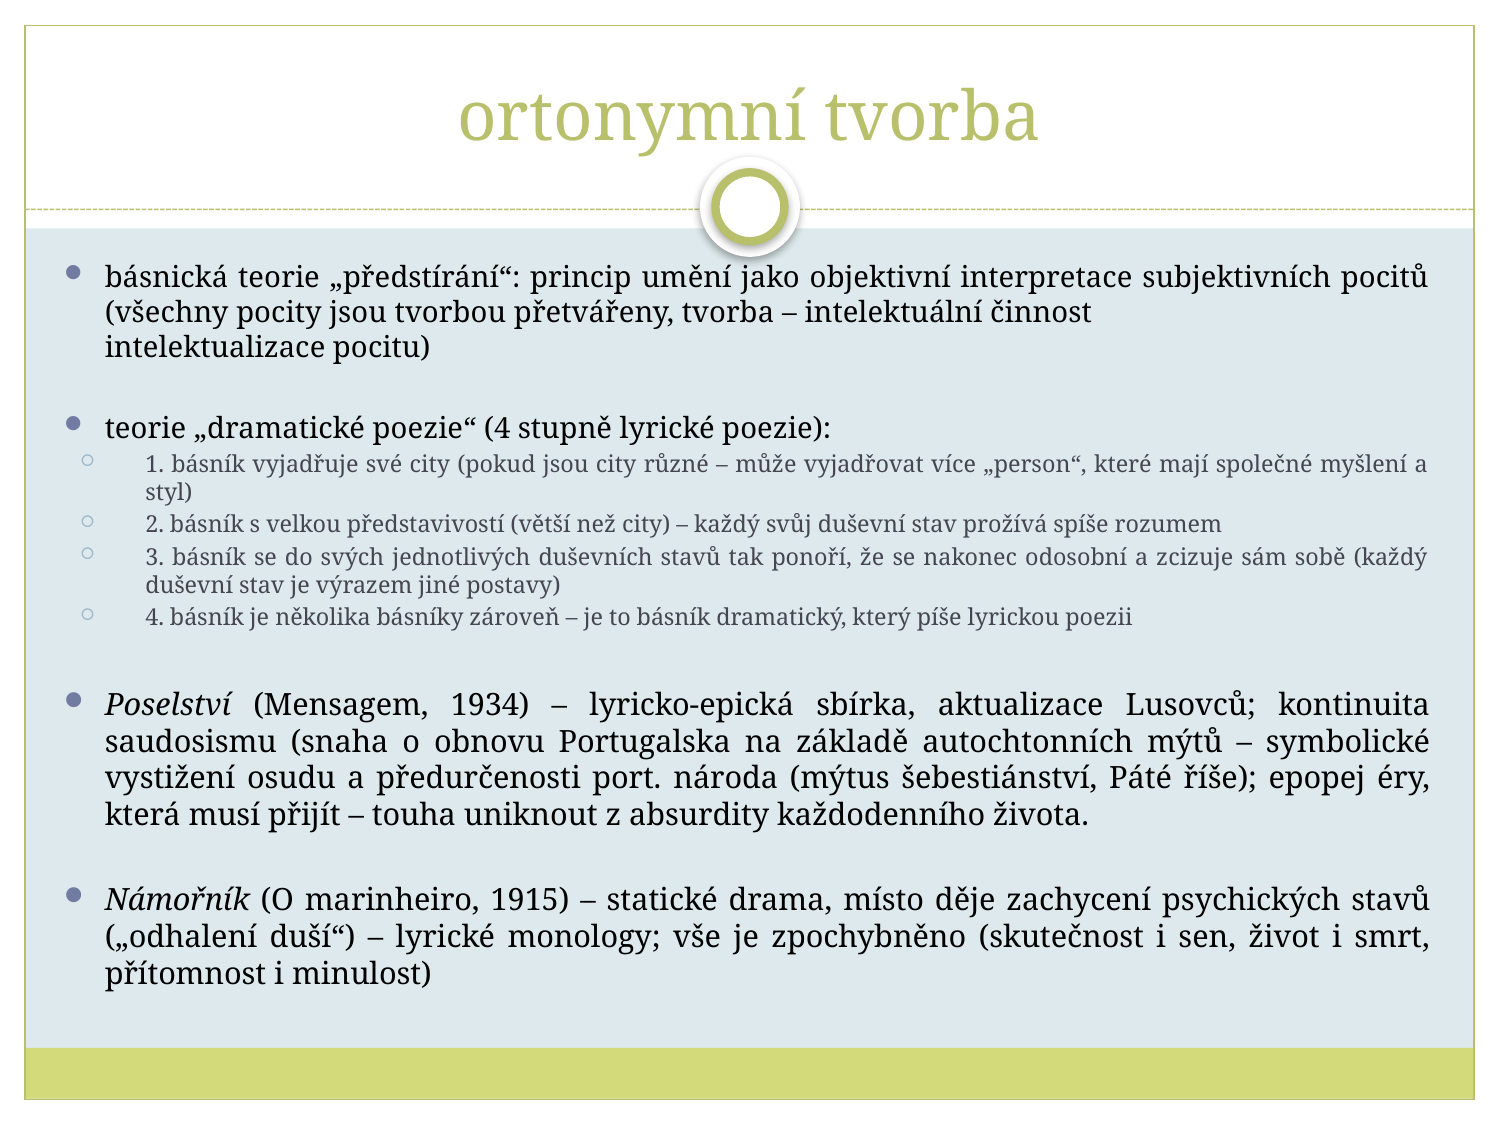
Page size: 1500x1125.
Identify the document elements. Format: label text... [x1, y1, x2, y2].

title ortonymní tvorba [49, 37, 1450, 162]
list básnická teorie „předstírání“: princip umění jako objektivní interpretace subjektivních pocitů (všechny pocity jsou tvorbou přetvářeny, tvorba – intelektuální činnost intelektualizace pocitu) teorie „dramatické poezie“ (4 stupně lyrické poezie): 1. básník vyjadřuje své city (pokud jsou city různé – může vyjadřovat více „person“, které mají společné myšlení a styl) 2. básník s velkou představivostí (větší než city) – každý svůj duševní stav prožívá spíše rozumem 3. básník se do svých jednotlivých duševních stavů tak ponoří, že se nakonec odosobní a zcizuje sám sobě (každý duševní stav je výrazem jiné postavy) 4. básník je několika básníky zároveň – je to básník dramatický, který píše lyrickou poezii Poselství (Mensagem, 1934) – lyricko-epická sbírka, aktualizace Lusovců; kontinuita saudosismu (snaha o obnovu Portugalska na základě autochtonních mýtů – symbolické vystižení osudu a předurčenosti port. národa (mýtus šebestiánství, Páté říše); epopej éry, která musí přijít – touha uniknout z absurdity každodenního života. Námořník (O marinheiro, 1915) – statické drama, místo děje zachycení psychických stavů („odhalení duší“) – lyrické monology; vše je zpochybněno (skutečnost i sen, život i smrt, přítomnost i minulost) [49, 250, 1445, 1001]
